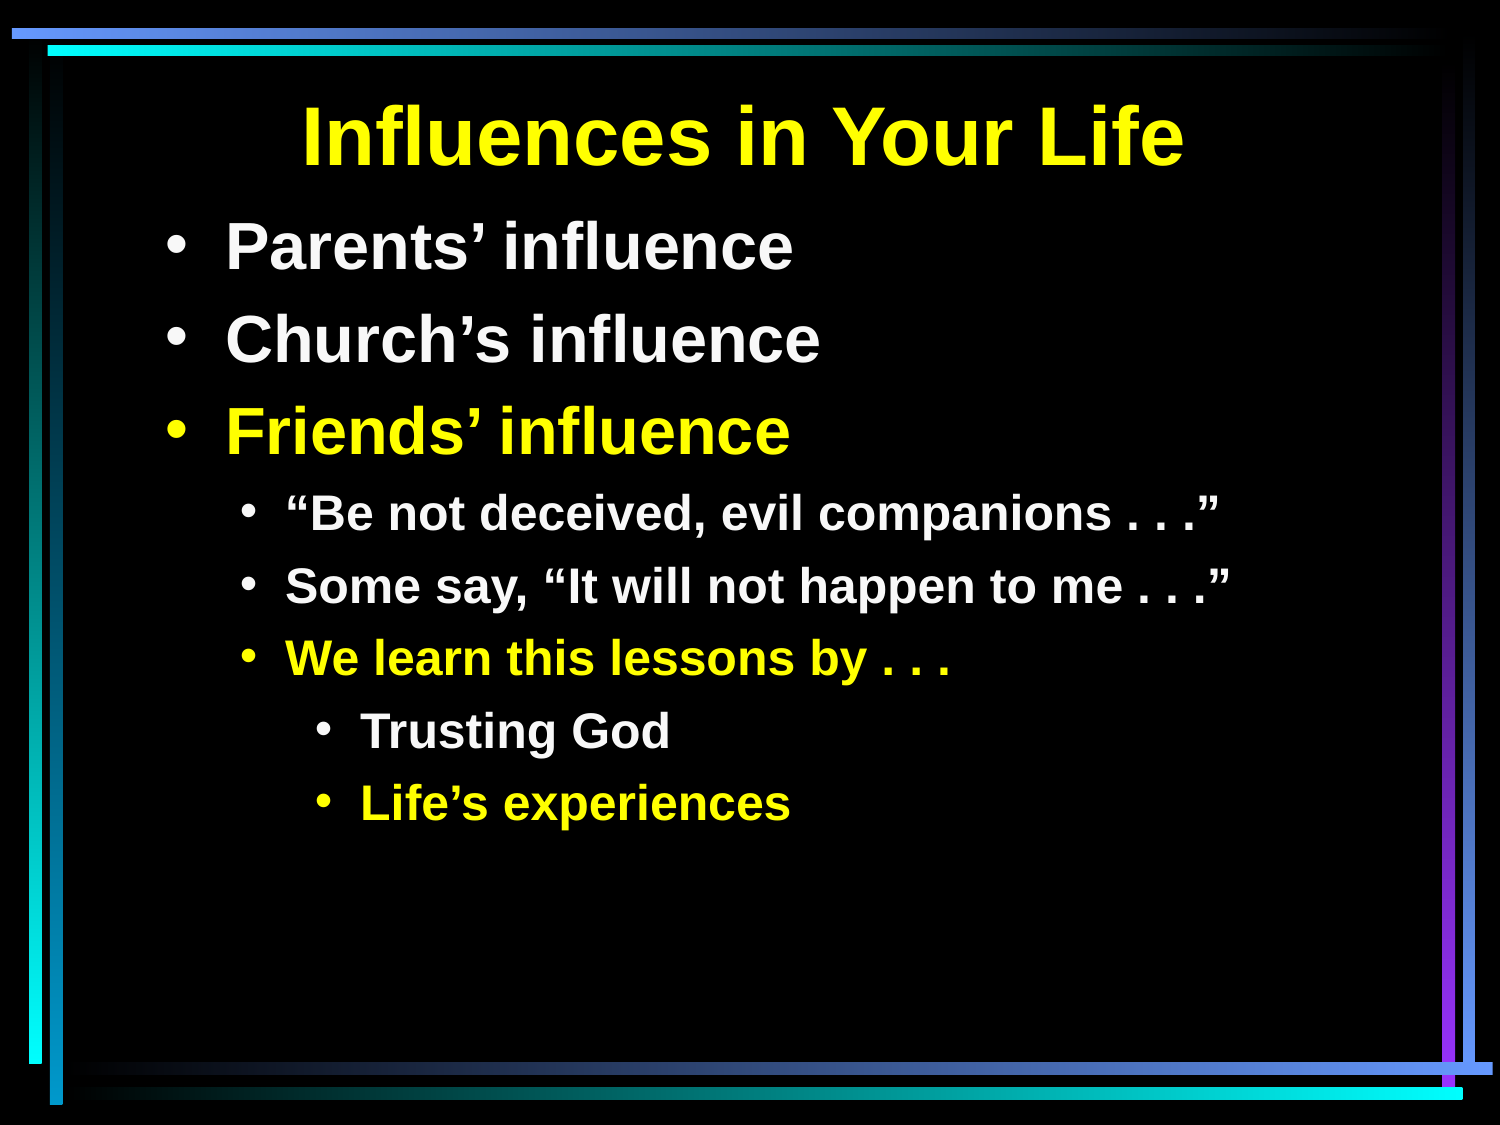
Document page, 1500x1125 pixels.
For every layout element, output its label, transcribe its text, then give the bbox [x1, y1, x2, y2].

text_box Influences in Your Life Parents’ influence Church’s influence Friends’ influence “Be not deceived, evil companions . . .” Some say, “It will not happen to me . . .” We learn this lessons by . . . Trusting God Life’s experiences [74, 74, 1413, 838]
